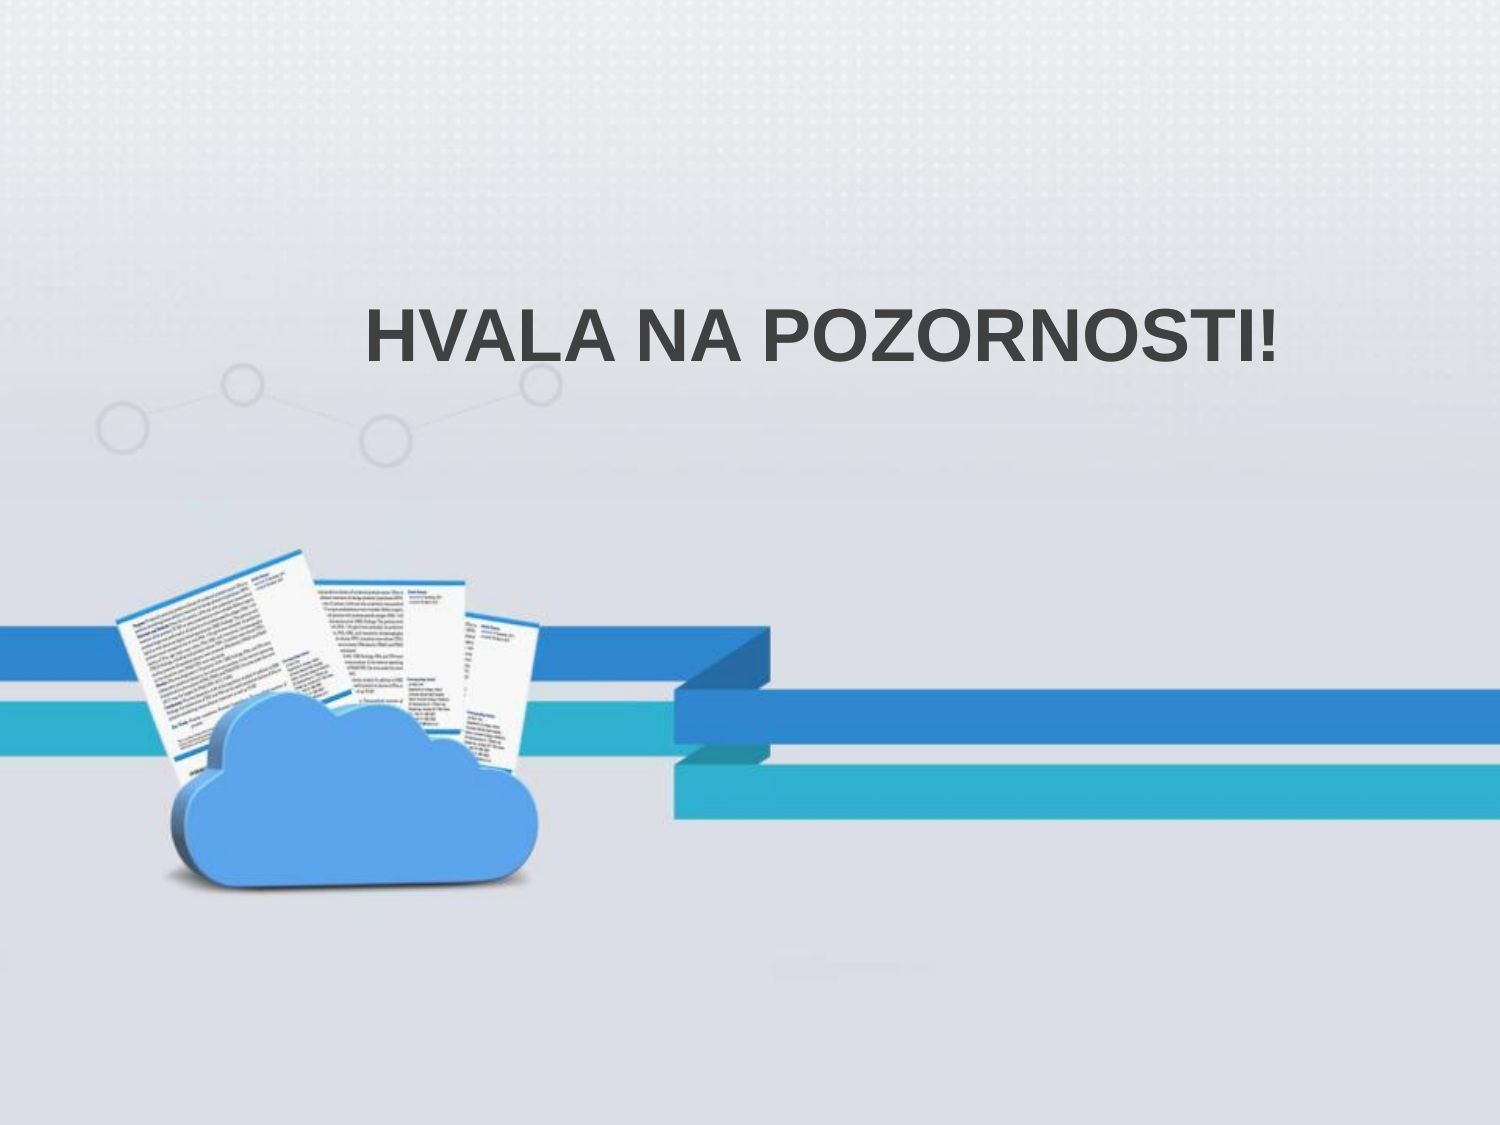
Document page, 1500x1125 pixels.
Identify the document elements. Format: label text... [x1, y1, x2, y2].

picture [0, 0, 1500, 1125]
text_box HVALA NA POZORNOSTI! [147, 278, 1500, 384]
